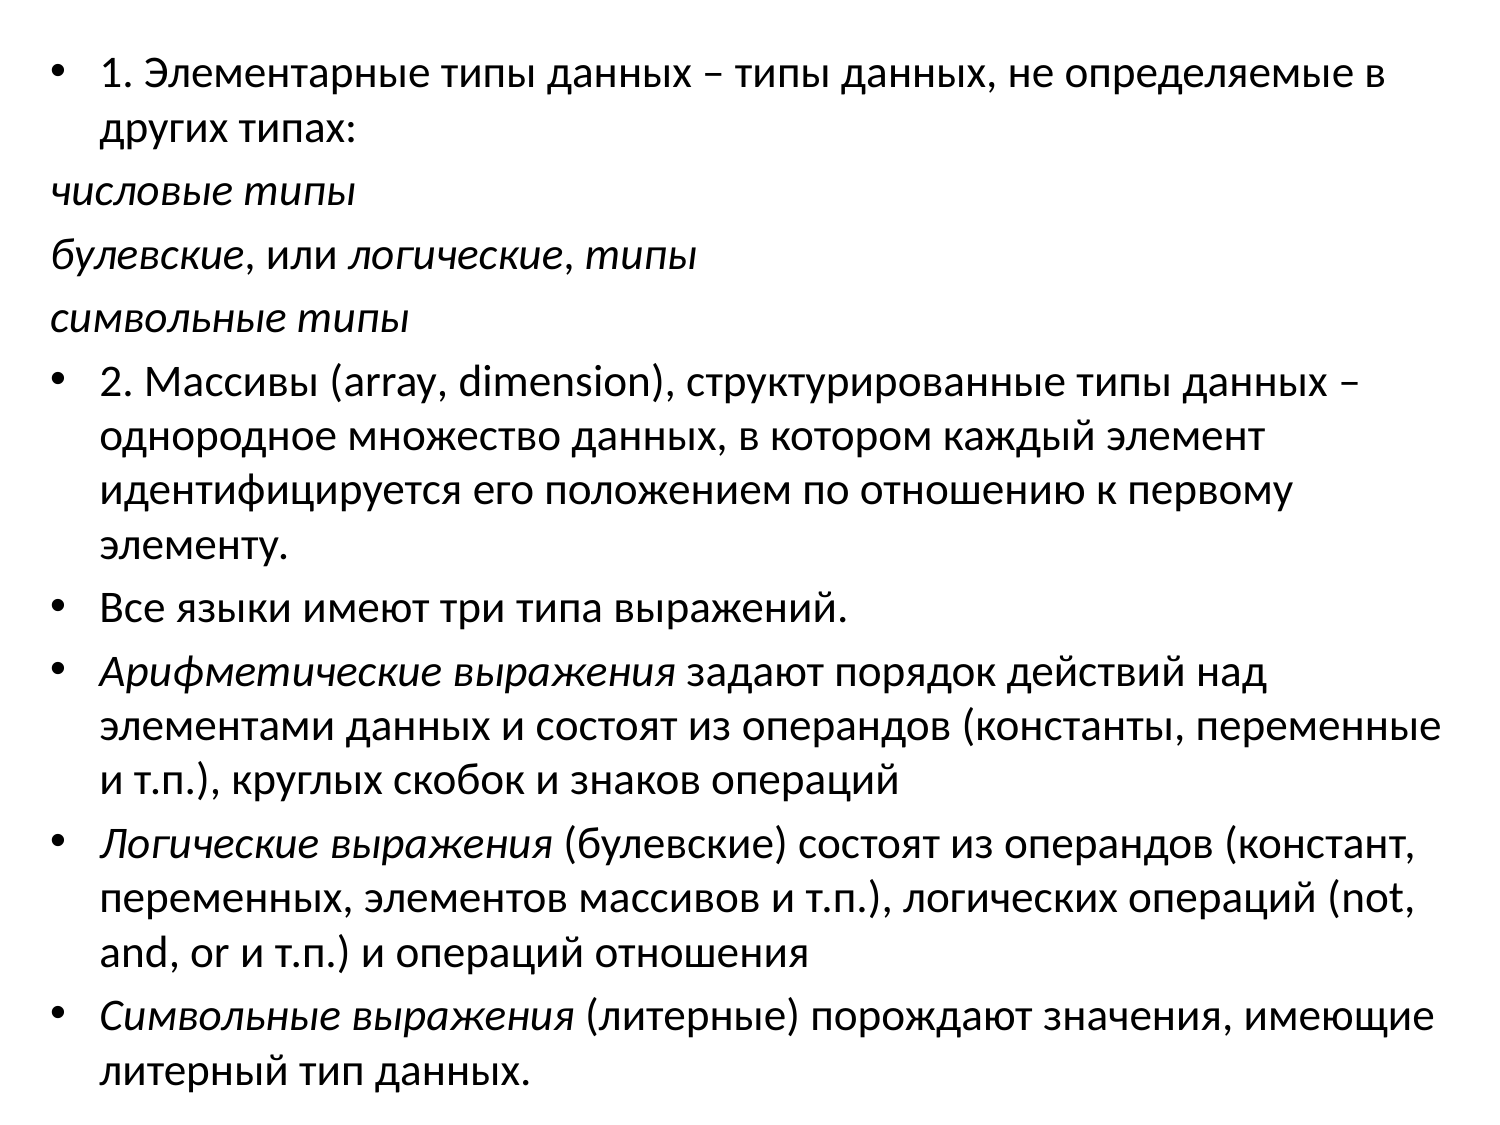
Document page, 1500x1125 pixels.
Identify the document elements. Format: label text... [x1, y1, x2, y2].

list 1. Элементарные типы данных – типы данных, не определяемые в других типах: числовые типы булевские, или логические, типы символьные типы 2. Массивы (array, dimension), структурированные типы данных – однородное множество данных, в котором каждый элемент идентифицируется его положением по отношению к первому элементу. Все языки имеют три типа выражений. Арифметические выражения задают порядок действий над элементами данных и состоят из операндов (константы, переменные и т.п.), круглых скобок и знаков операций Логические выражения (булевские) состоят из операндов (констант, переменных, элементов массивов и т.п.), логических операций (not, and, or и т.п.) и операций отноше­ния Символьные выражения (литерные) порождают значения, имеющие литерный тип данных. [35, 35, 1477, 1102]
